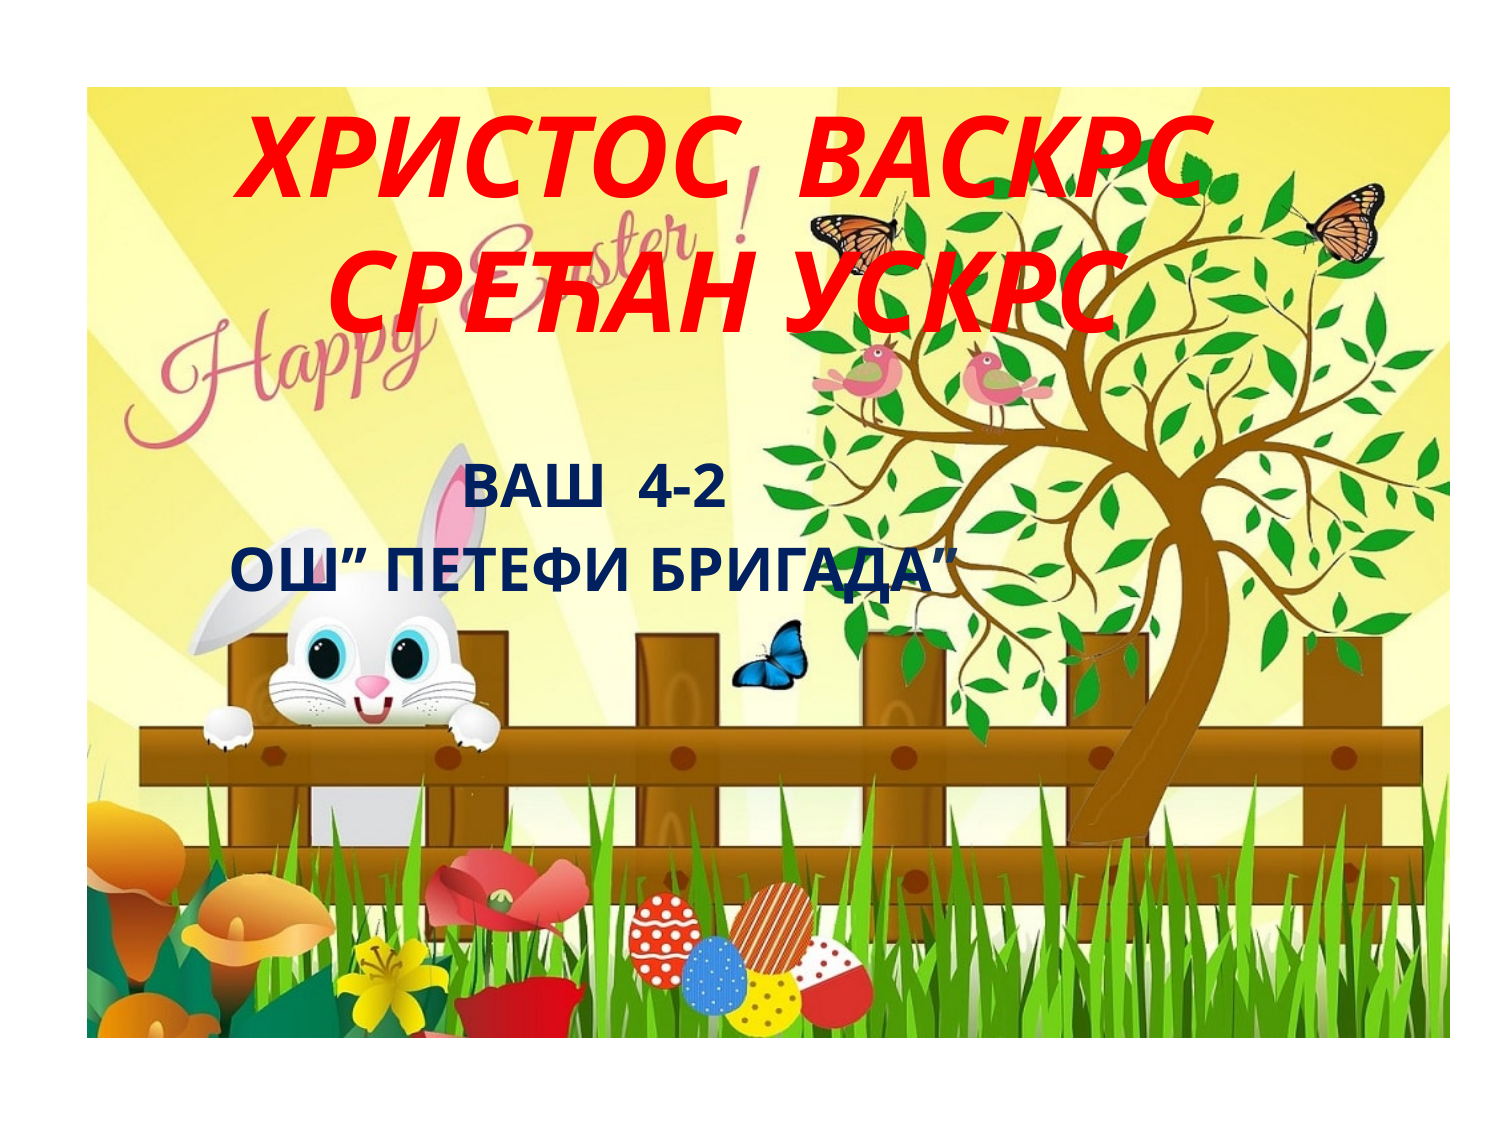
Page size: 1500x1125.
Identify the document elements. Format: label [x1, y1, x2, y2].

picture [87, 87, 1451, 1038]
